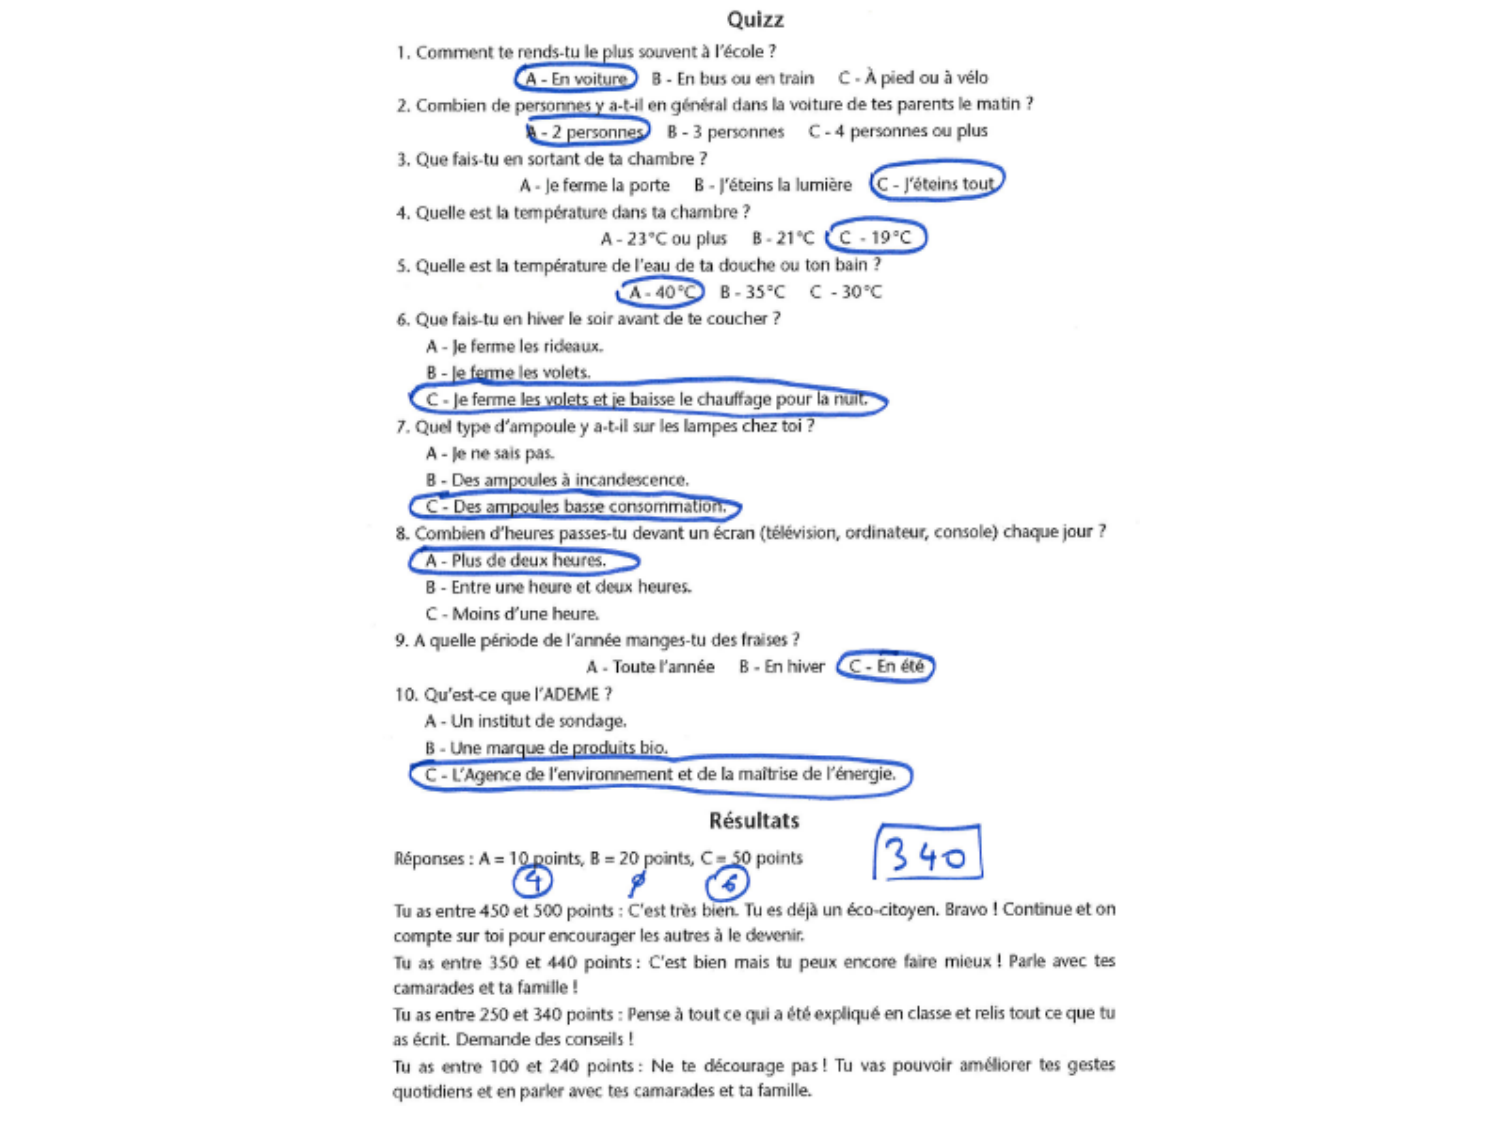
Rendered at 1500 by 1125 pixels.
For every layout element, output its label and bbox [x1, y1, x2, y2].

list [348, 7, 1140, 1107]
